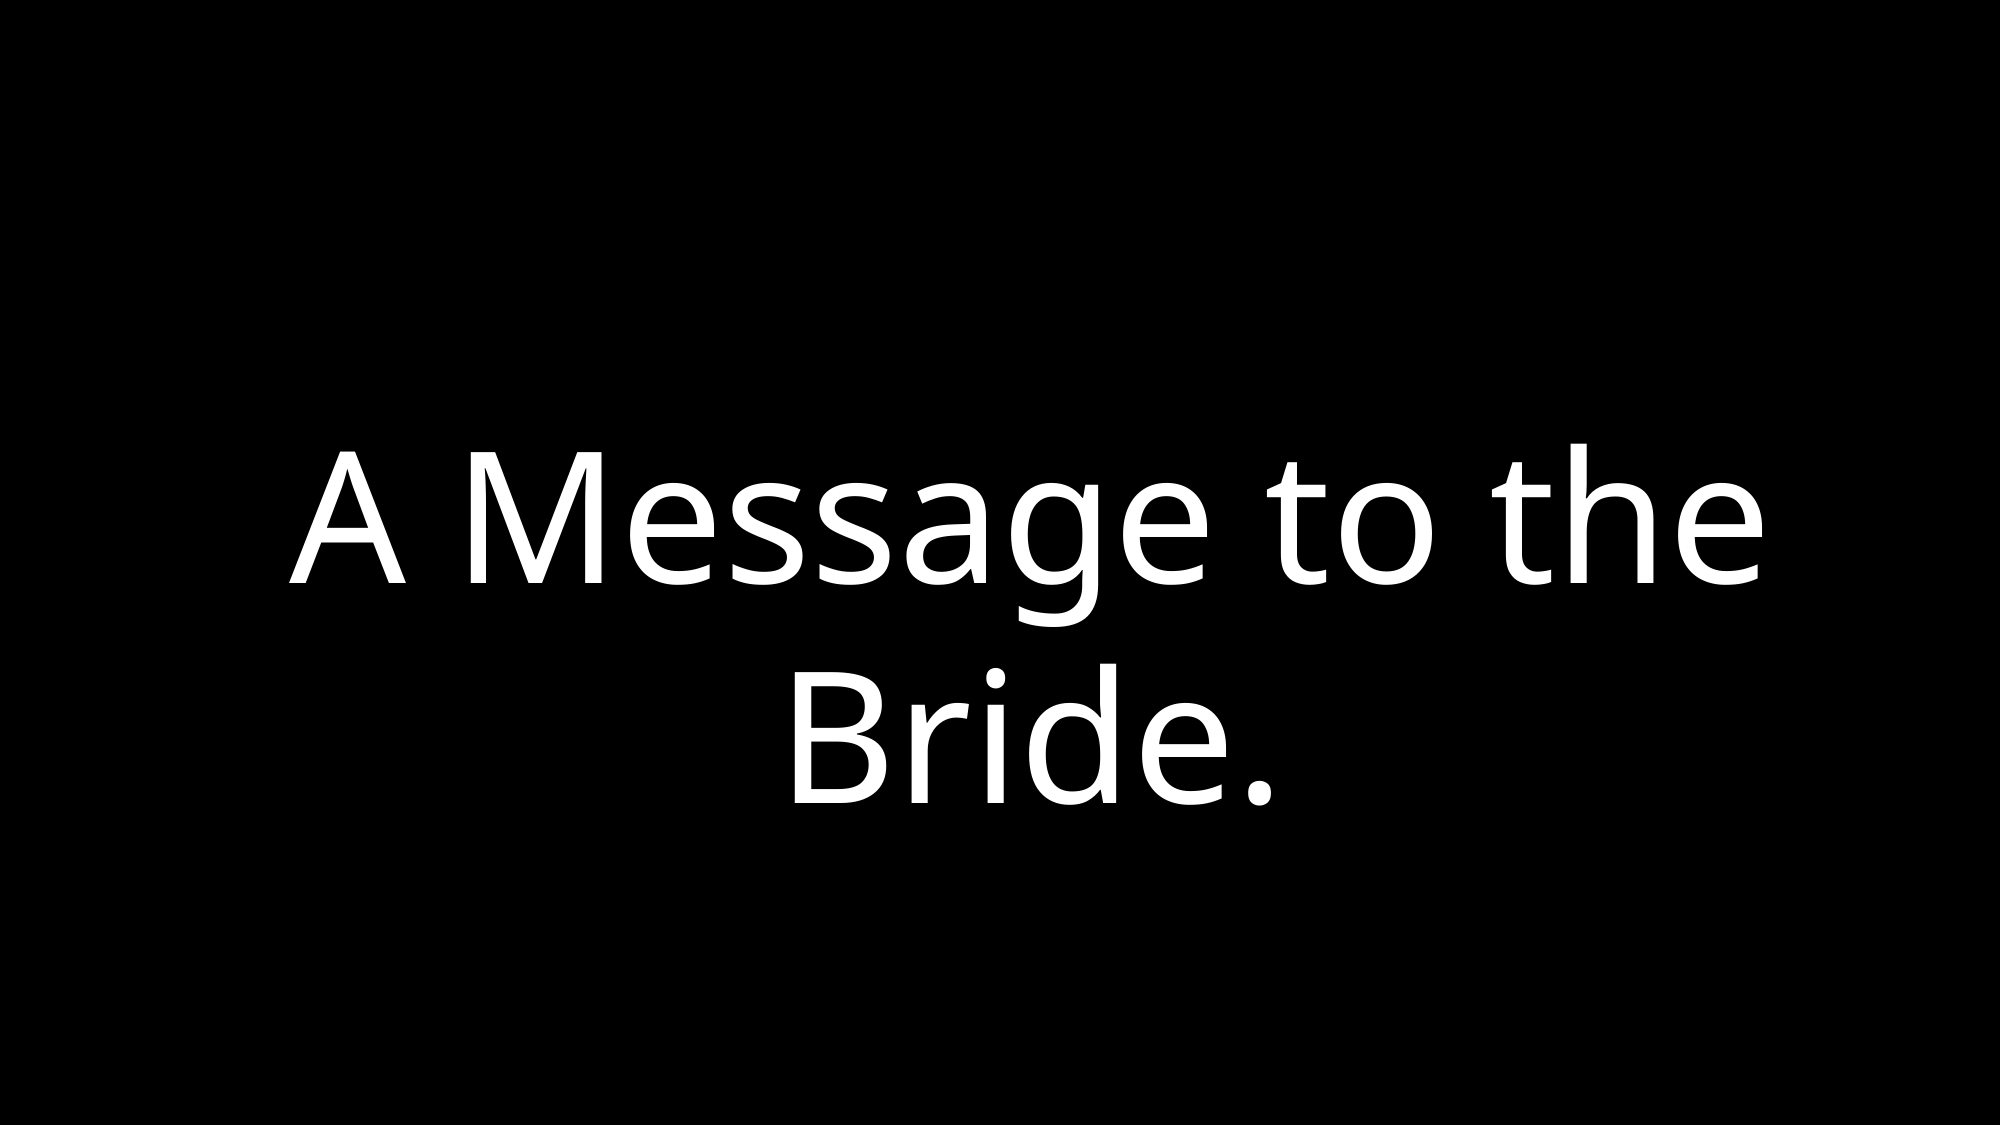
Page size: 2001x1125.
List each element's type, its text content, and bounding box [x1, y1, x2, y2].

text_box A Message to the Bride. [102, 392, 1961, 848]
